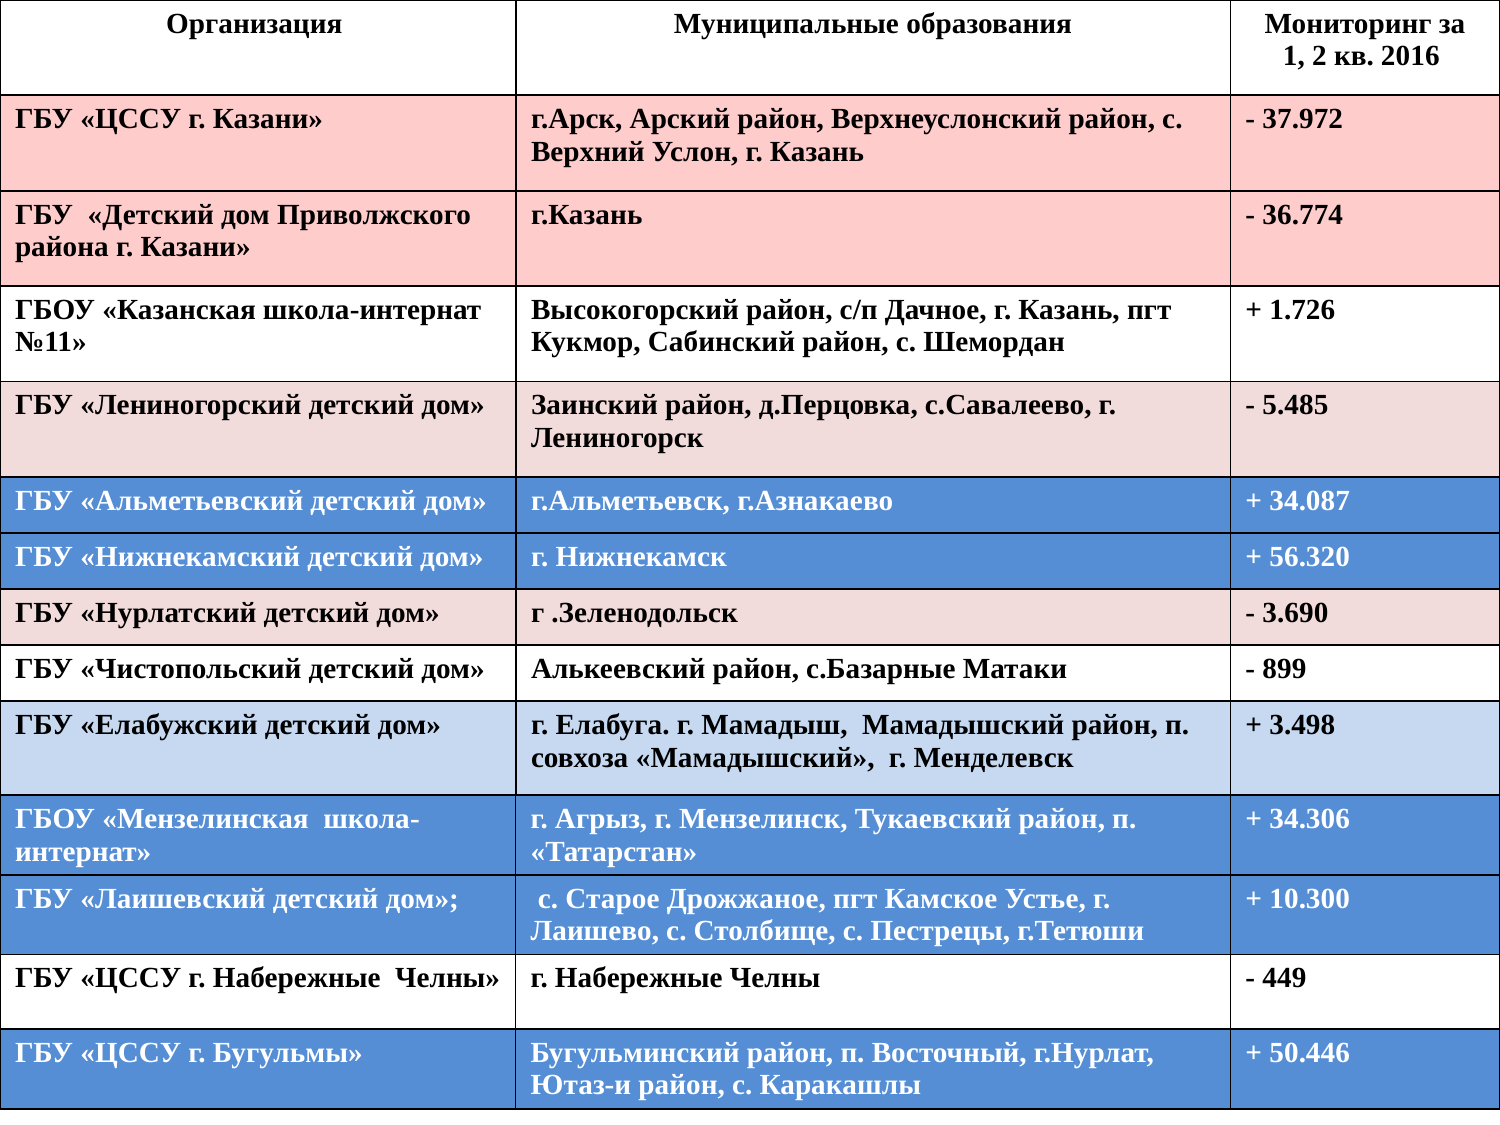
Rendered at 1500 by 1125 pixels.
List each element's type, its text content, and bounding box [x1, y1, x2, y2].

table_cell Бугульминский район, п. Восточный, г.Нурлат, Ютаз-и район, с. Каракашлы [516, 1030, 1230, 1108]
table_cell Заинский район, д.Перцовка, с.Савалеево, г. Лениногорск [517, 382, 1230, 476]
table_cell ГБУ «Детский дом Приволжского района г. Казани» [1, 192, 515, 285]
table_cell ГБУ «Нурлатский детский дом» [1, 590, 515, 644]
table_cell - 5.485 [1231, 382, 1499, 476]
table_cell ГБУ «Нижнекамский детский дом» [1, 534, 515, 588]
table_header ГБОУ «Мензелинская школа-интернат» [1, 796, 515, 874]
table_cell + 34.087 [1231, 478, 1499, 532]
table_cell г. Нижнекамск [517, 534, 1230, 588]
table_cell Алькеевский район, с.Базарные Матаки [517, 646, 1230, 700]
table_header Организация [1, 1, 515, 94]
table_cell + 50.446 [1231, 1030, 1499, 1108]
table_header г. Агрыз, г. Мензелинск, Тукаевский район, п. «Татарстан» [516, 796, 1230, 874]
table_cell + 3.498 [1231, 702, 1499, 794]
table_cell - 899 [1231, 646, 1499, 700]
table_cell ГБОУ «Казанская школа-интернат №11» [1, 287, 515, 381]
table_cell ГБУ «Чистопольский детский дом» [1, 646, 515, 700]
table_cell ГБУ «ЦССУ г. Бугульмы» [1, 1030, 515, 1108]
table_cell + 56.320 [1231, 534, 1499, 588]
table_cell - 3.690 [1231, 590, 1499, 644]
table_cell - 37.972 [1231, 96, 1499, 190]
table_cell ГБУ «Лениногорский детский дом» [1, 382, 515, 476]
table_cell + 10.300 [1231, 876, 1499, 954]
table_cell ГБУ «ЦССУ г. Казани» [1, 96, 515, 190]
table_cell г.Арск, Арский район, Верхнеуслонский район, с. Верхний Услон, г. Казань [517, 96, 1230, 190]
table_cell г. Елабуга. г. Мамадыш, Мамадышский район, п. совхоза «Мамадышский», г. Менделевск [517, 702, 1230, 794]
table_cell г.Альметьевск, г.Азнакаево [517, 478, 1230, 532]
table_header Мониторинг за 1, 2 кв. 2016 [1231, 1, 1499, 94]
table_cell - 449 [1231, 955, 1499, 1028]
table_cell Высокогорский район, с/п Дачное, г. Казань, пгт Кукмор, Сабинский район, с. Шемордан [517, 287, 1230, 381]
table_header + 34.306 [1231, 796, 1499, 874]
table_cell с. Старое Дрожжаное, пгт Камское Устье, г. Лаишево, с. Столбище, с. Пестрецы, г.Тетюши [516, 876, 1230, 954]
table_cell ГБУ «Лаишевский детский дом»; [1, 876, 515, 954]
table_cell г.Казань [517, 192, 1230, 285]
table_cell ГБУ «Елабужский детский дом» [1, 702, 515, 794]
table_cell ГБУ «ЦССУ г. Набережные Челны» [1, 955, 515, 1028]
table_cell - 36.774 [1231, 192, 1499, 285]
table_cell г. Набережные Челны [516, 955, 1230, 1028]
table_cell ГБУ «Альметьевский детский дом» [1, 478, 515, 532]
table_header Муниципальные образования [517, 1, 1230, 94]
table_cell + 1.726 [1231, 287, 1499, 381]
table_cell г .Зеленодольск [517, 590, 1230, 644]
